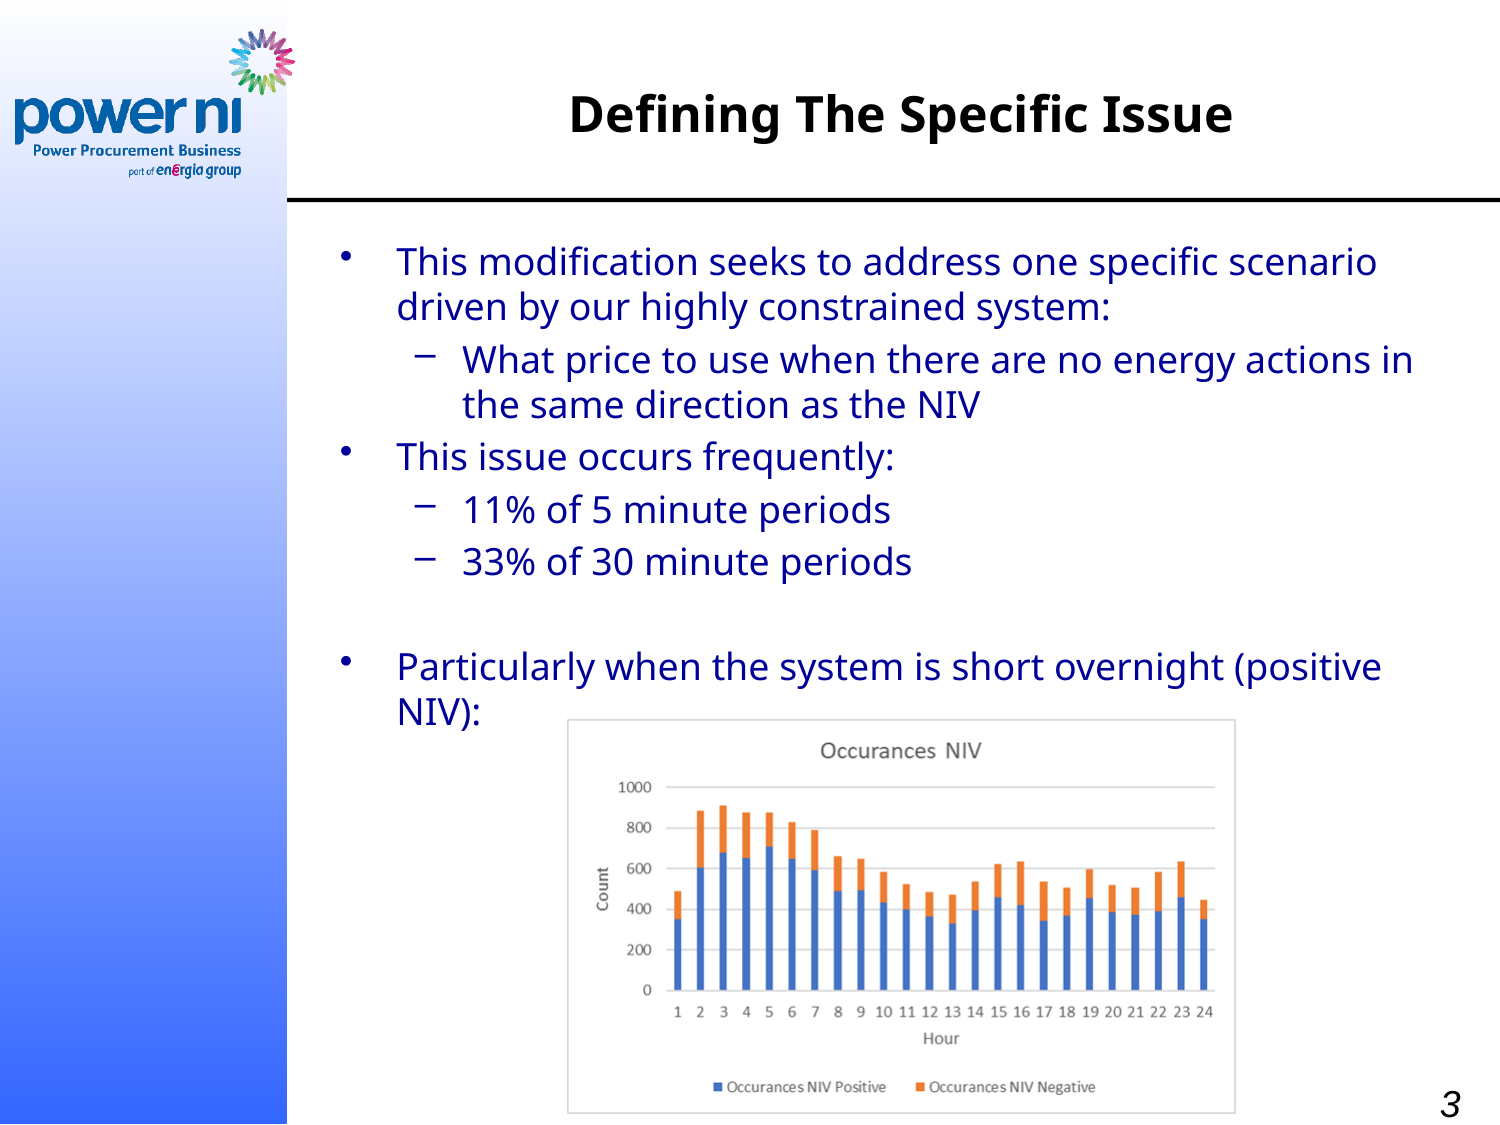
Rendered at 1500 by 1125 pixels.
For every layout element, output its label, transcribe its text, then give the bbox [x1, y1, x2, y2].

picture [11, 25, 298, 182]
picture [567, 719, 1236, 1115]
list This modification seeks to address one specific scenario driven by our highly constrained system: What price to use when there are no energy actions in the same direction as the NIV This issue occurs frequently: 11% of 5 minute periods 33% of 30 minute periods Particularly when the system is short overnight (positive NIV): [324, 230, 1447, 1100]
title Defining The Specific Issue [353, 24, 1450, 200]
